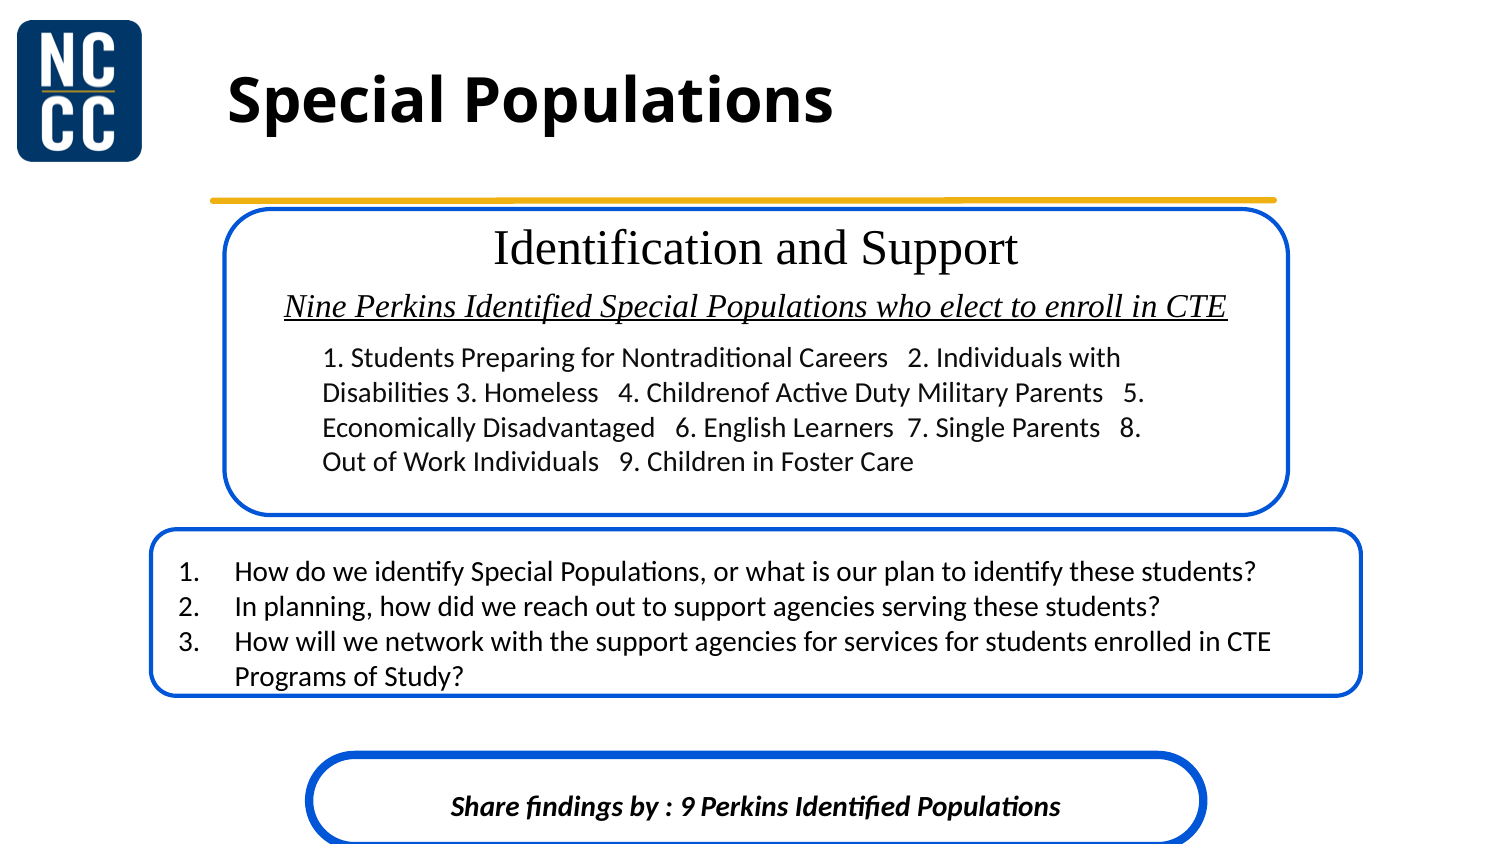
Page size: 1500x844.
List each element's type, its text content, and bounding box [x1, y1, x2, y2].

text_box [309, 754, 1204, 844]
text_box [224, 283, 1288, 516]
text_box [150, 529, 1361, 696]
text_box How do we identify Special Populations, or what is our plan to identify these students? In planning, how did we reach out to support agencies serving these students? How will we network with the support agencies for services for students enrolled in CTE Programs of Study? [163, 693, 1348, 700]
title Special Populations [212, 20, 1421, 184]
picture [17, 20, 142, 162]
list Identification and Support Nine Perkins Identified Special Populations who elect to enroll in CTE [224, 206, 1288, 283]
